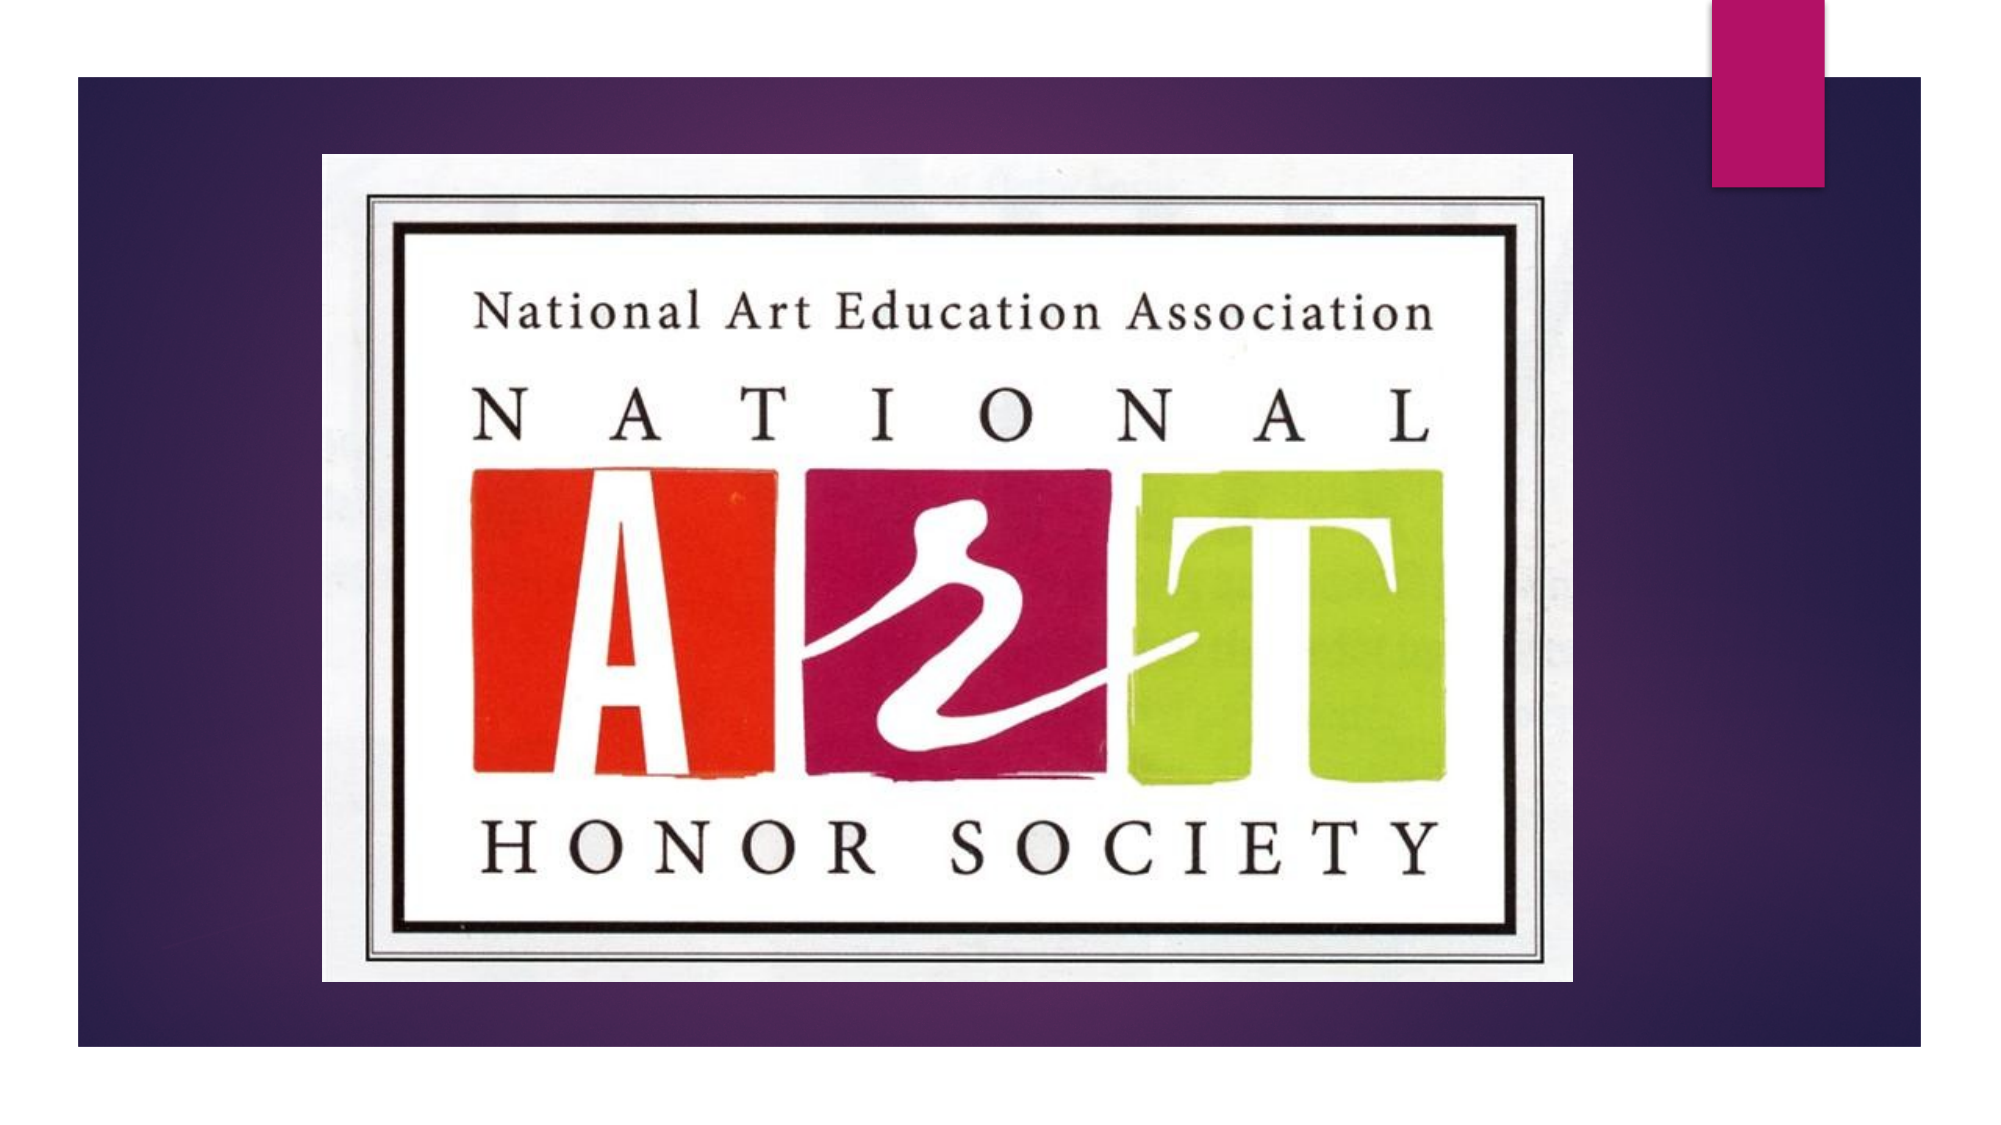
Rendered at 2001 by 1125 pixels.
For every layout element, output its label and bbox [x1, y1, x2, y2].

picture [322, 154, 1574, 982]
